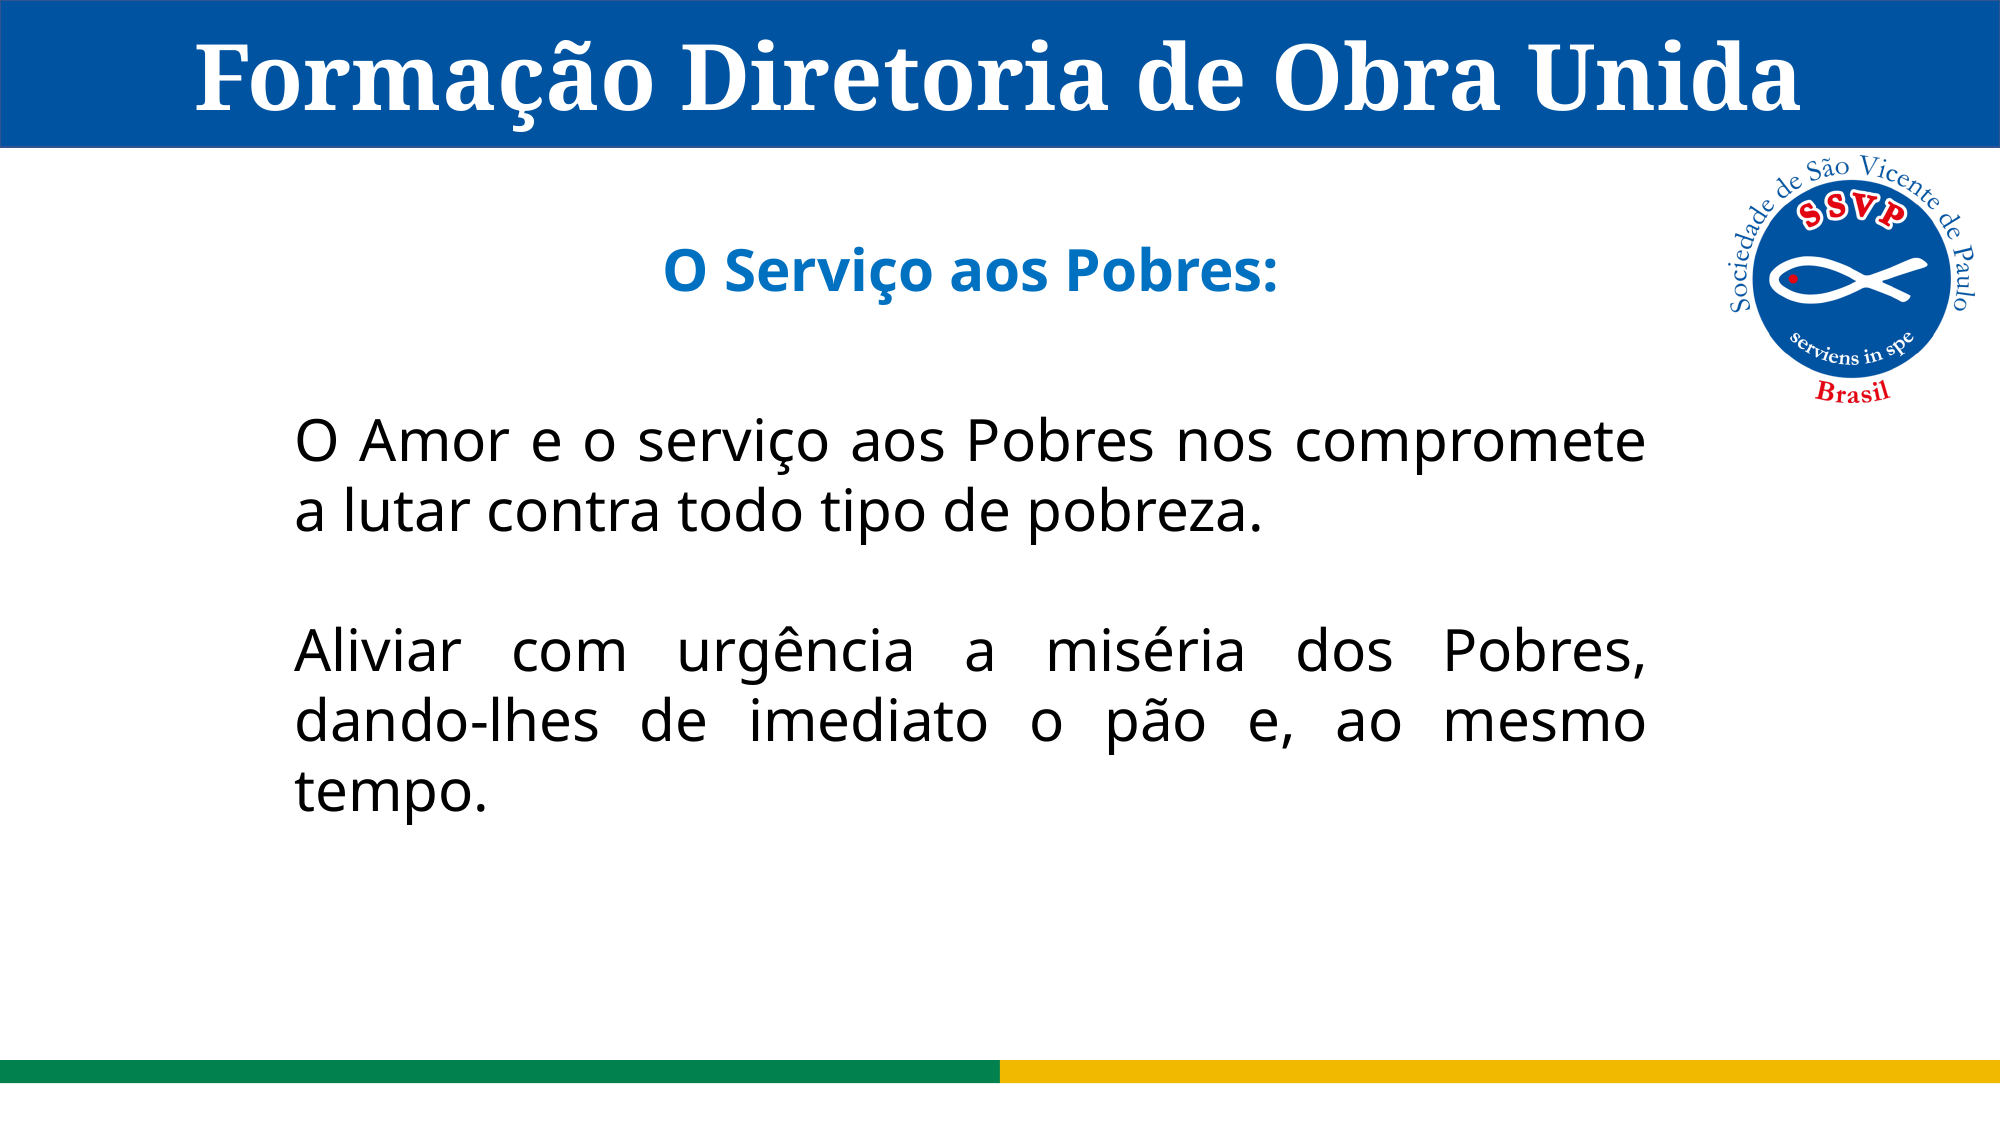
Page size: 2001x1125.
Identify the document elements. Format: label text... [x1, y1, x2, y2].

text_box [0, 1050, 2000, 1092]
text_box Formação Diretoria de Obra Unida [0, 0, 2000, 148]
picture [1728, 155, 1975, 403]
text_box O Serviço aos Pobres: O Amor e o serviço aos Pobres nos compromete a lutar contra todo tipo de pobreza. Aliviar com urgência a miséria dos Pobres, dando-lhes de imediato o pão e, ao mesmo tempo. [279, 225, 1663, 831]
